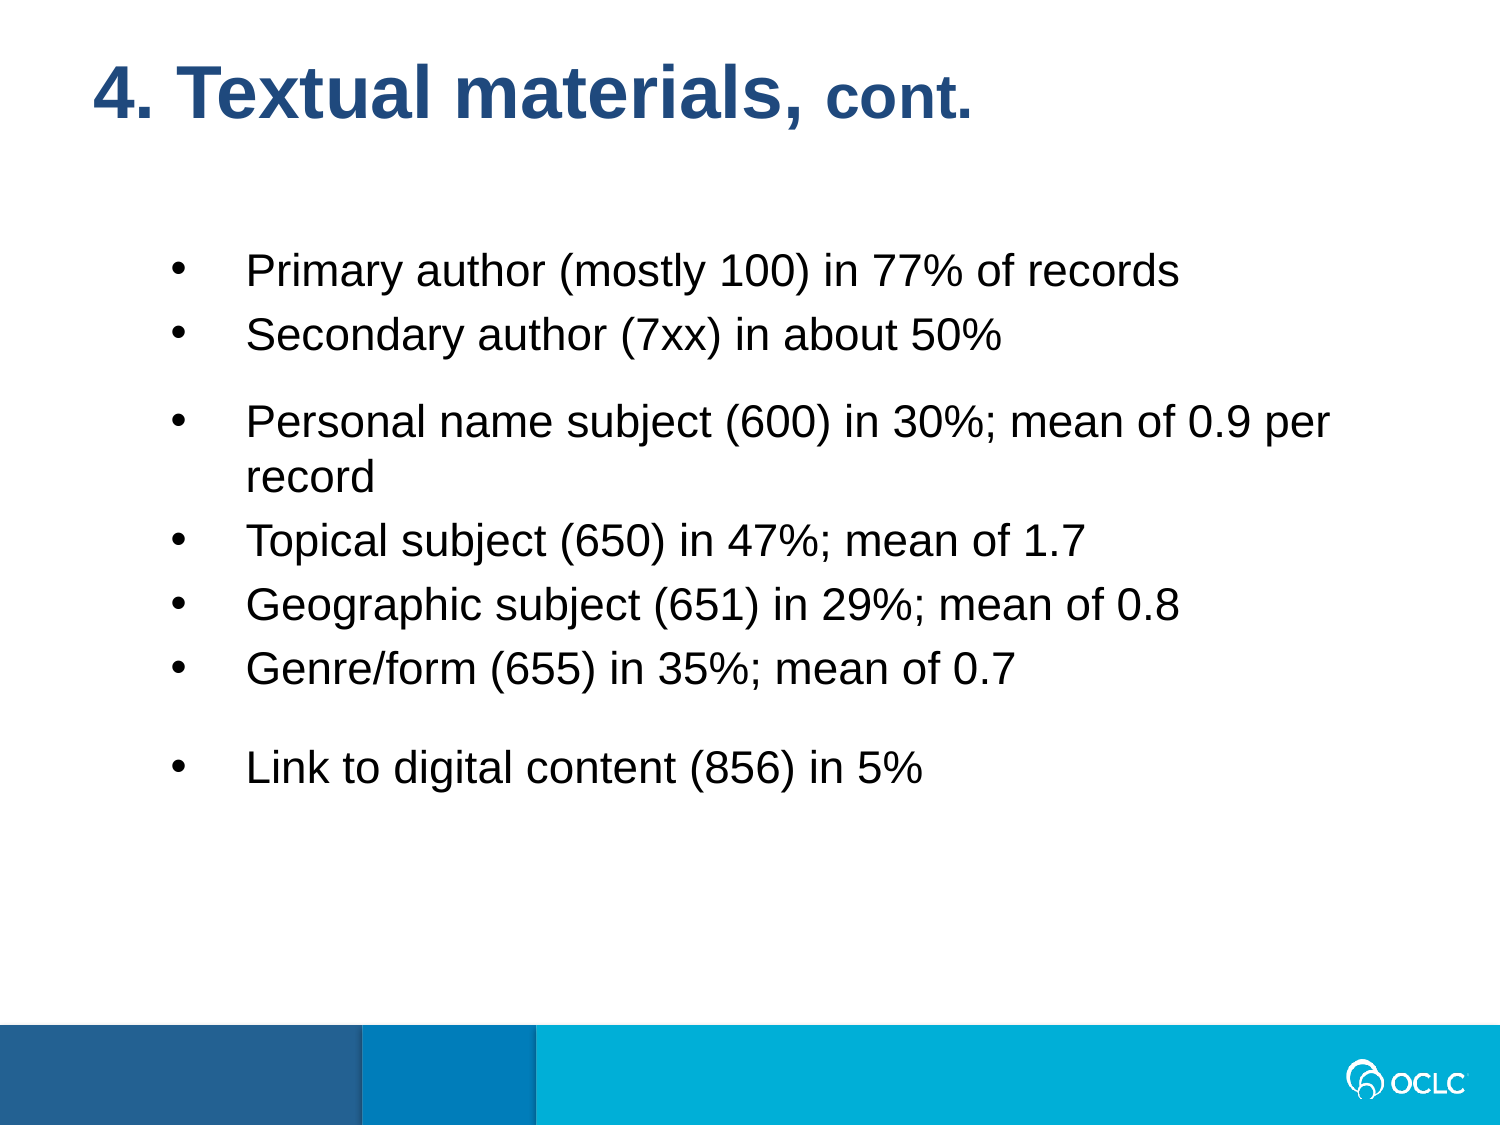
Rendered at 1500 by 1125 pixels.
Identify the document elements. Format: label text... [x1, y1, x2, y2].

list 4. Textual materials, cont. [78, 36, 1421, 187]
list Primary author (mostly 100) in 77% of records Secondary author (7xx) in about 50% Personal name subject (600) in 30%; mean of 0.9 per record Topical subject (650) in 47%; mean of 1.7 Geographic subject (651) in 29%; mean of 0.8 Genre/form (655) in 35%; mean of 0.7 Link to digital content (856) in 5% [146, 232, 1365, 1017]
